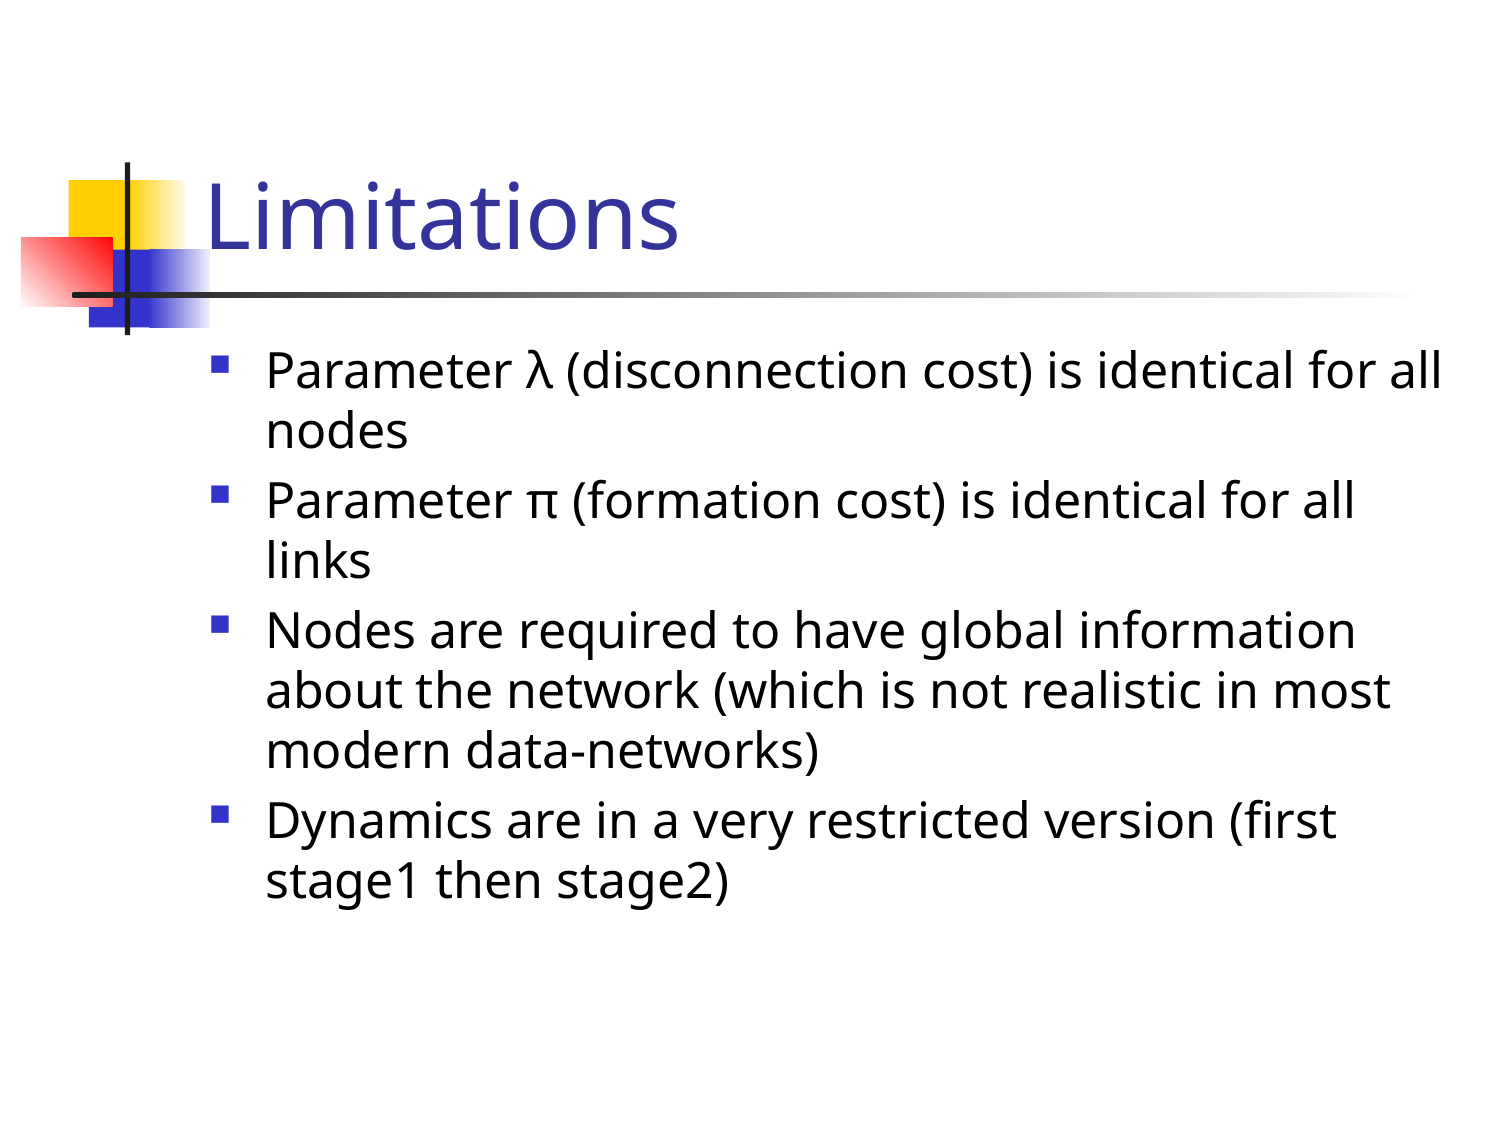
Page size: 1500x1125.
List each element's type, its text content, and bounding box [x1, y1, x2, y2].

title Limitations [188, 34, 1468, 276]
list Parameter λ (disconnection cost) is identical for all nodes Parameter π (formation cost) is identical for all links Nodes are required to have global information about the network (which is not realistic in most modern data-networks) Dynamics are in a very restricted version (first stage1 then stage2) [193, 330, 1470, 1007]
